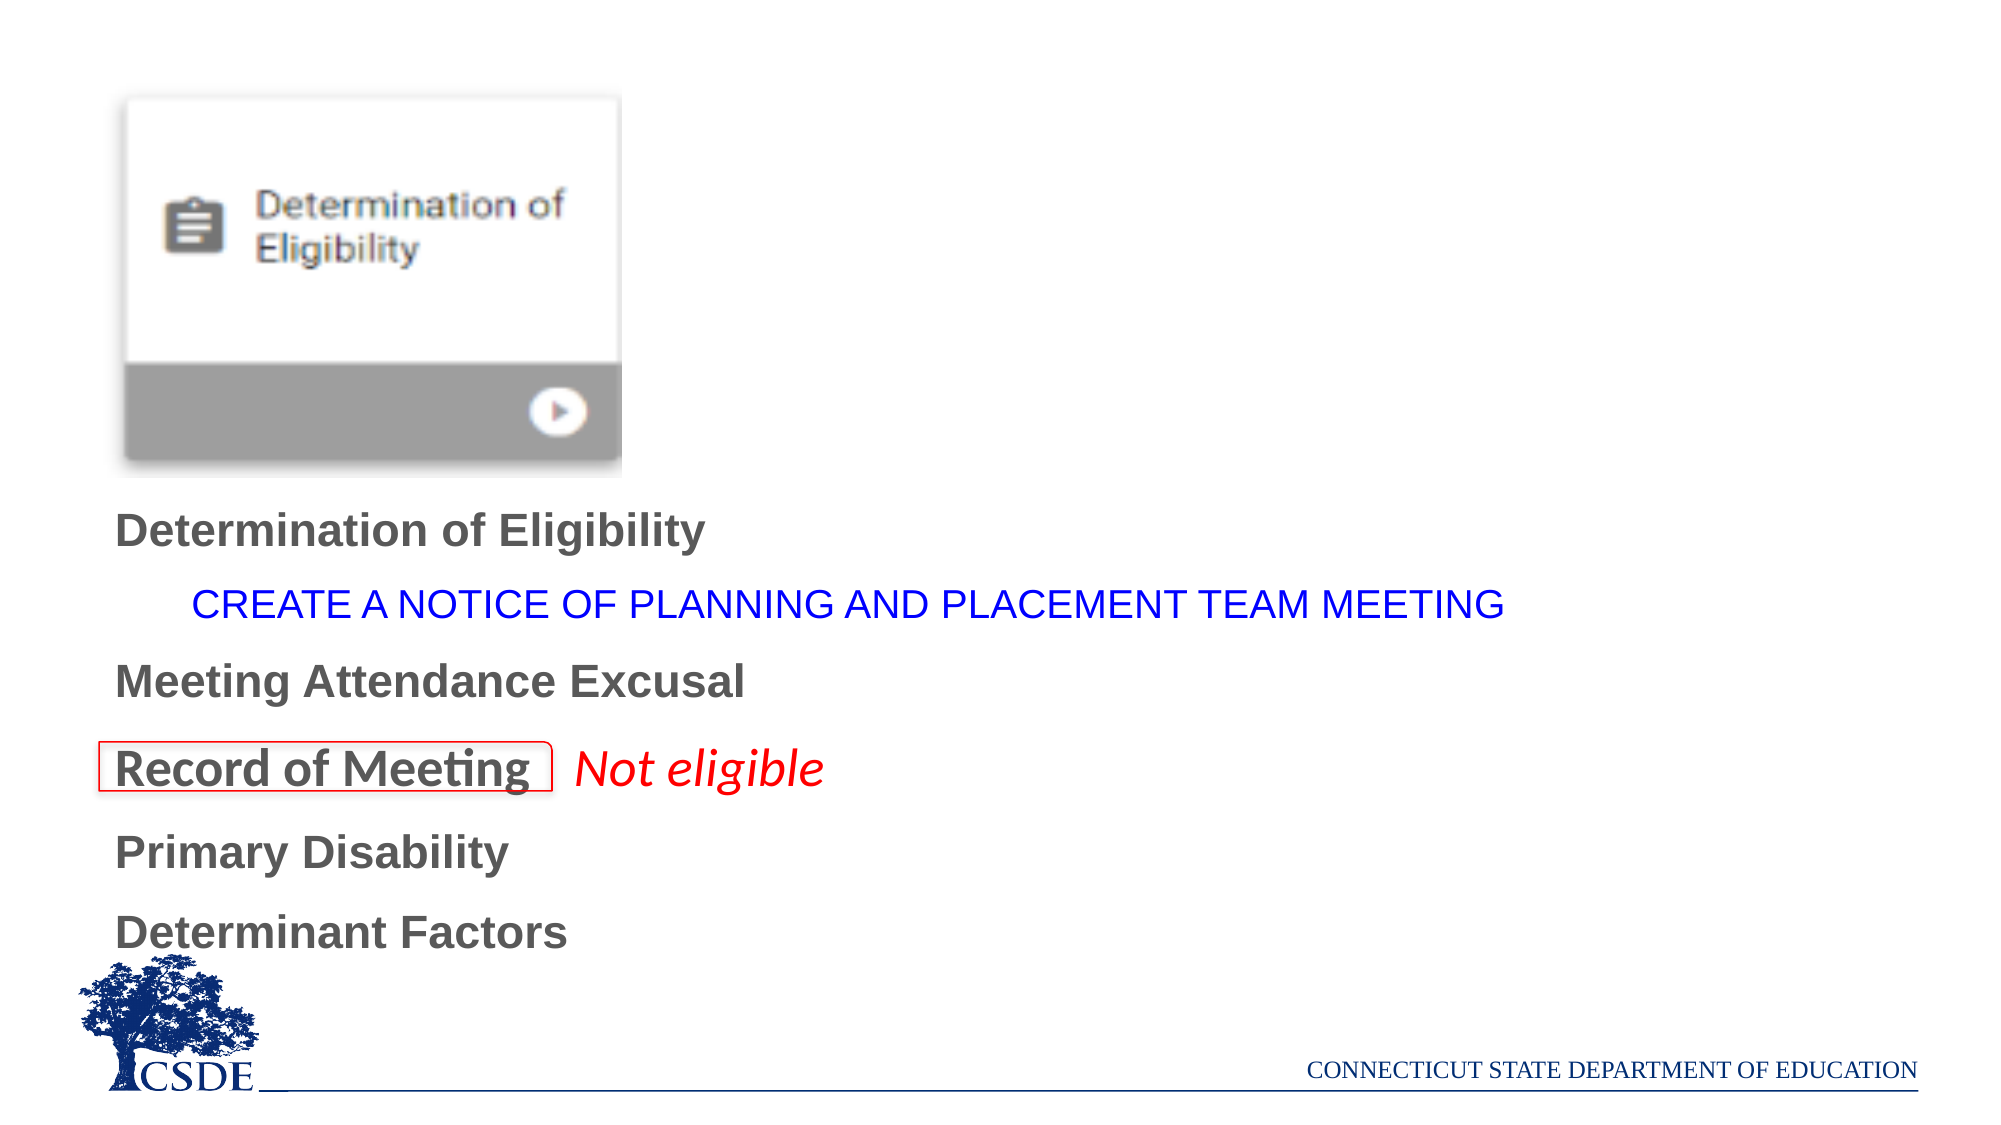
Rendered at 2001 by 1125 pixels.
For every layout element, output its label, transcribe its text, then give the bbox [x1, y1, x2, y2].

picture [78, 954, 260, 1092]
text_box [99, 741, 552, 791]
text_box CONNECTICUT STATE DEPARTMENT OF EDUCATION [1241, 1045, 1934, 1091]
picture [98, 79, 622, 478]
list Determination of Eligibility CREATE A NOTICE OF PLANNING AND PLACEMENT TEAM MEETING Meeting Attendance Excusal Record of Meeting Not eligible Primary Disability Determinant Factors [99, 477, 1919, 1067]
